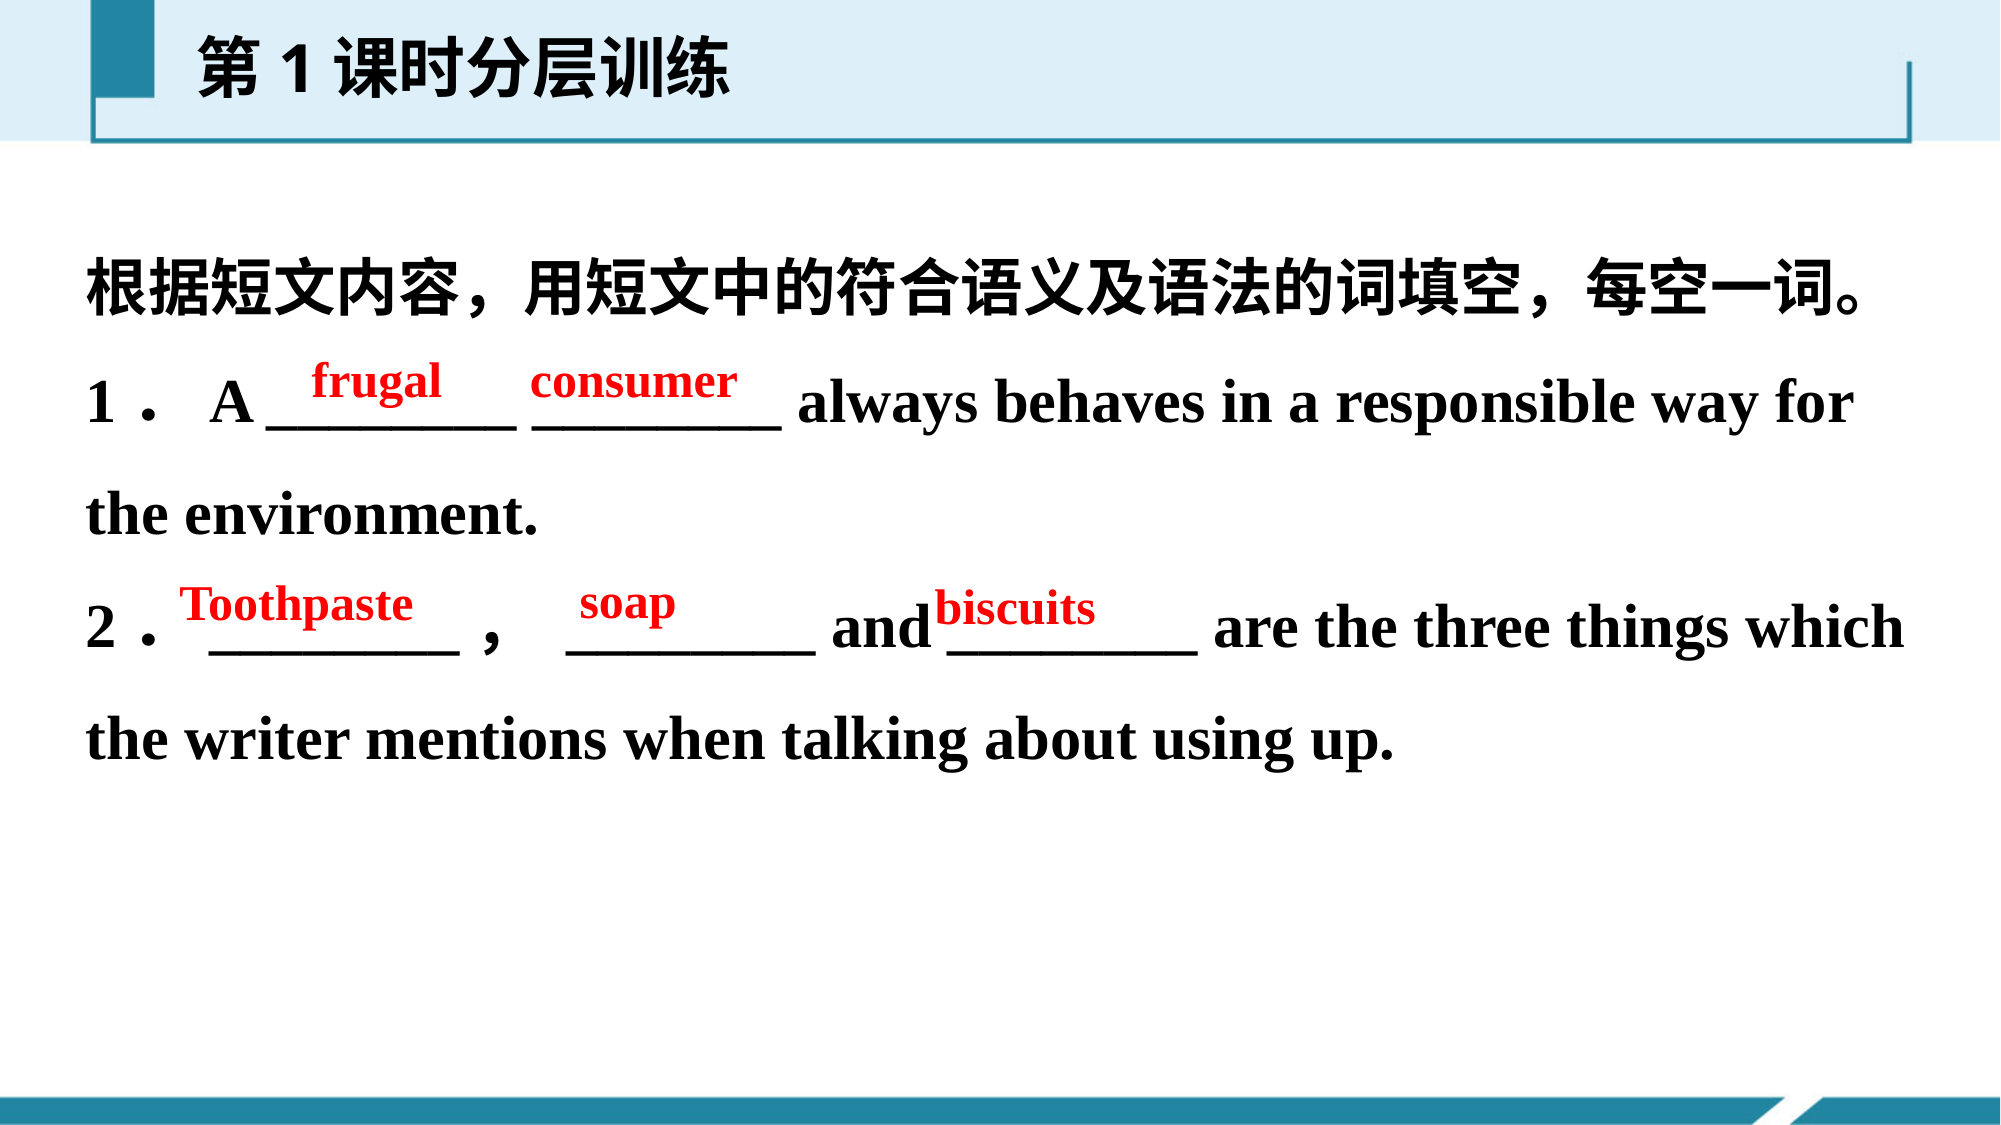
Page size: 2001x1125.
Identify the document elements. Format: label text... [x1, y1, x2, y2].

text_box 第1课时分层训练 [180, 18, 748, 114]
text_box frugal consumer [296, 340, 754, 415]
text_box biscuits [919, 567, 1112, 642]
text_box 根据短文内容，用短文中的符合语义及语法的词填空，每空一词。 1．A ________ ________ always behaves in a responsible way for the environment. 2．________， ________ and ________ are the three things which the writer mentions when talking about using up. [70, 203, 1928, 780]
text_box Toothpaste [164, 562, 429, 638]
picture [0, 0, 2001, 1125]
text_box soap [564, 560, 692, 636]
